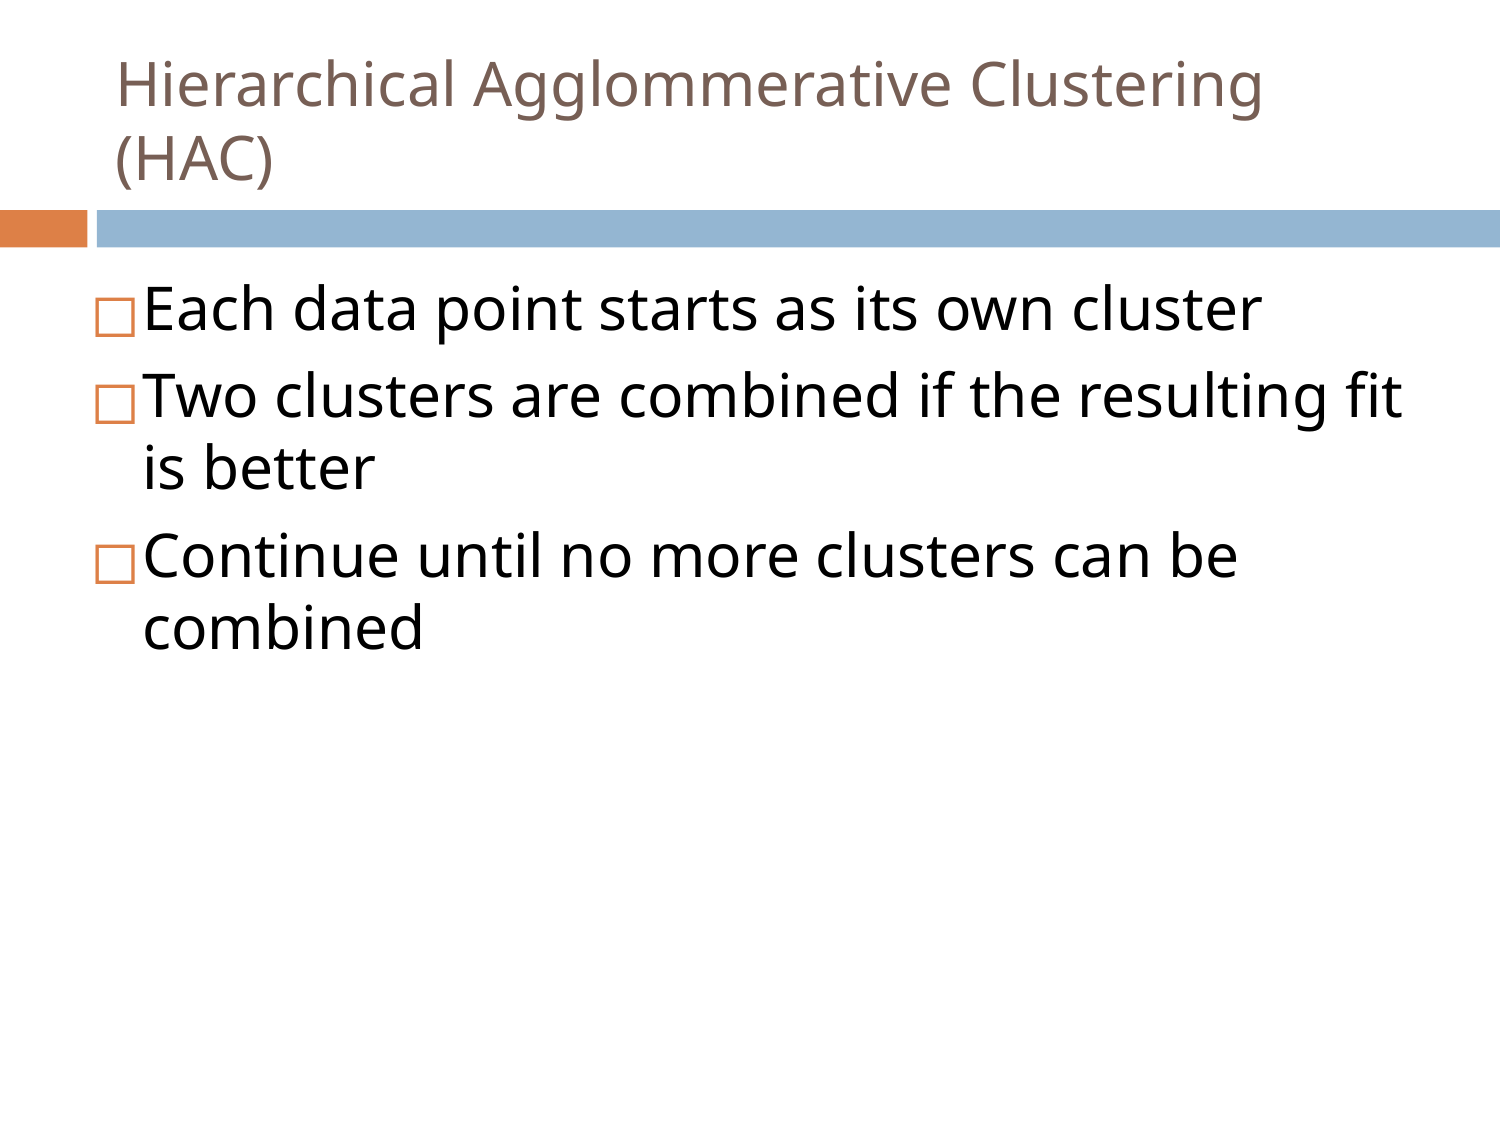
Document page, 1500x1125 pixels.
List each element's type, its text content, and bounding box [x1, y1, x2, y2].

list Each data point starts as its own cluster Two clusters are combined if the resulting fit is better Continue until no more clusters can be combined [75, 262, 1425, 1100]
title Hierarchical Agglommerative Clustering (HAC) [100, 37, 1438, 200]
